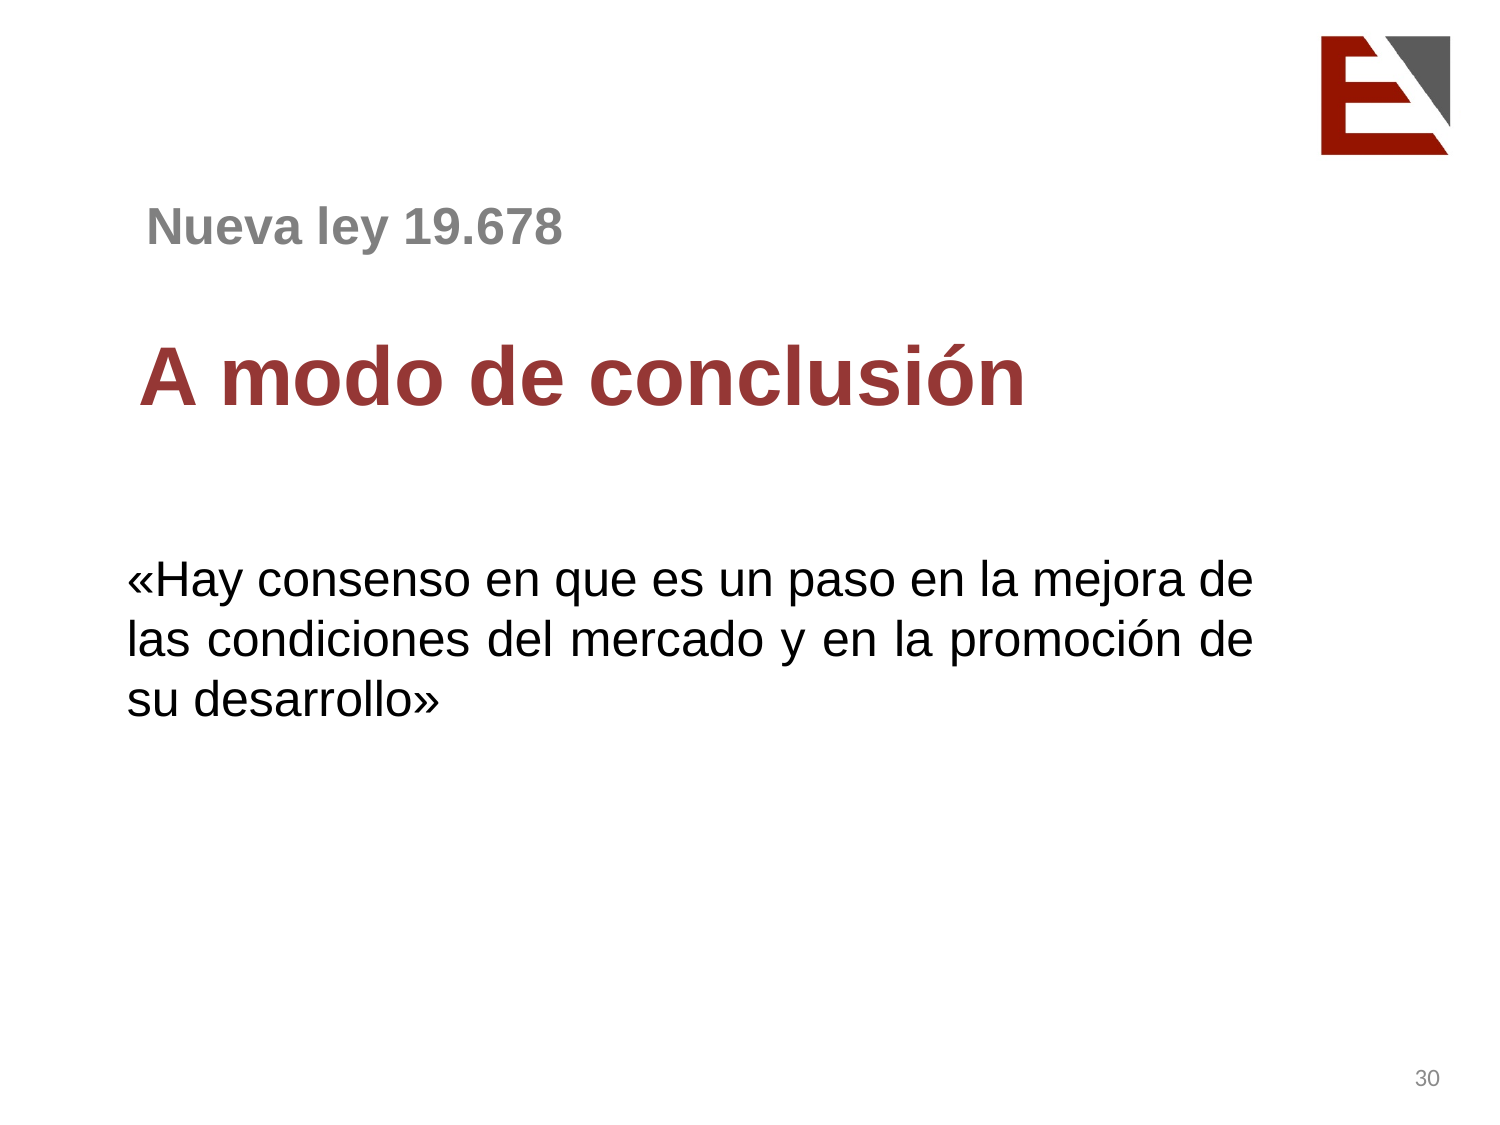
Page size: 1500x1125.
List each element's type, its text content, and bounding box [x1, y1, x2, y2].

picture [1316, 30, 1462, 162]
text_box «Hay consenso en que es un paso en la mejora de las condiciones del mercado y en la promoción de su desarrollo» [112, 538, 1270, 804]
slide_number 30 [1105, 1046, 1456, 1107]
list A modo de conclusión [123, 314, 1353, 968]
text_box Nueva ley 19.678 [131, 184, 1494, 263]
